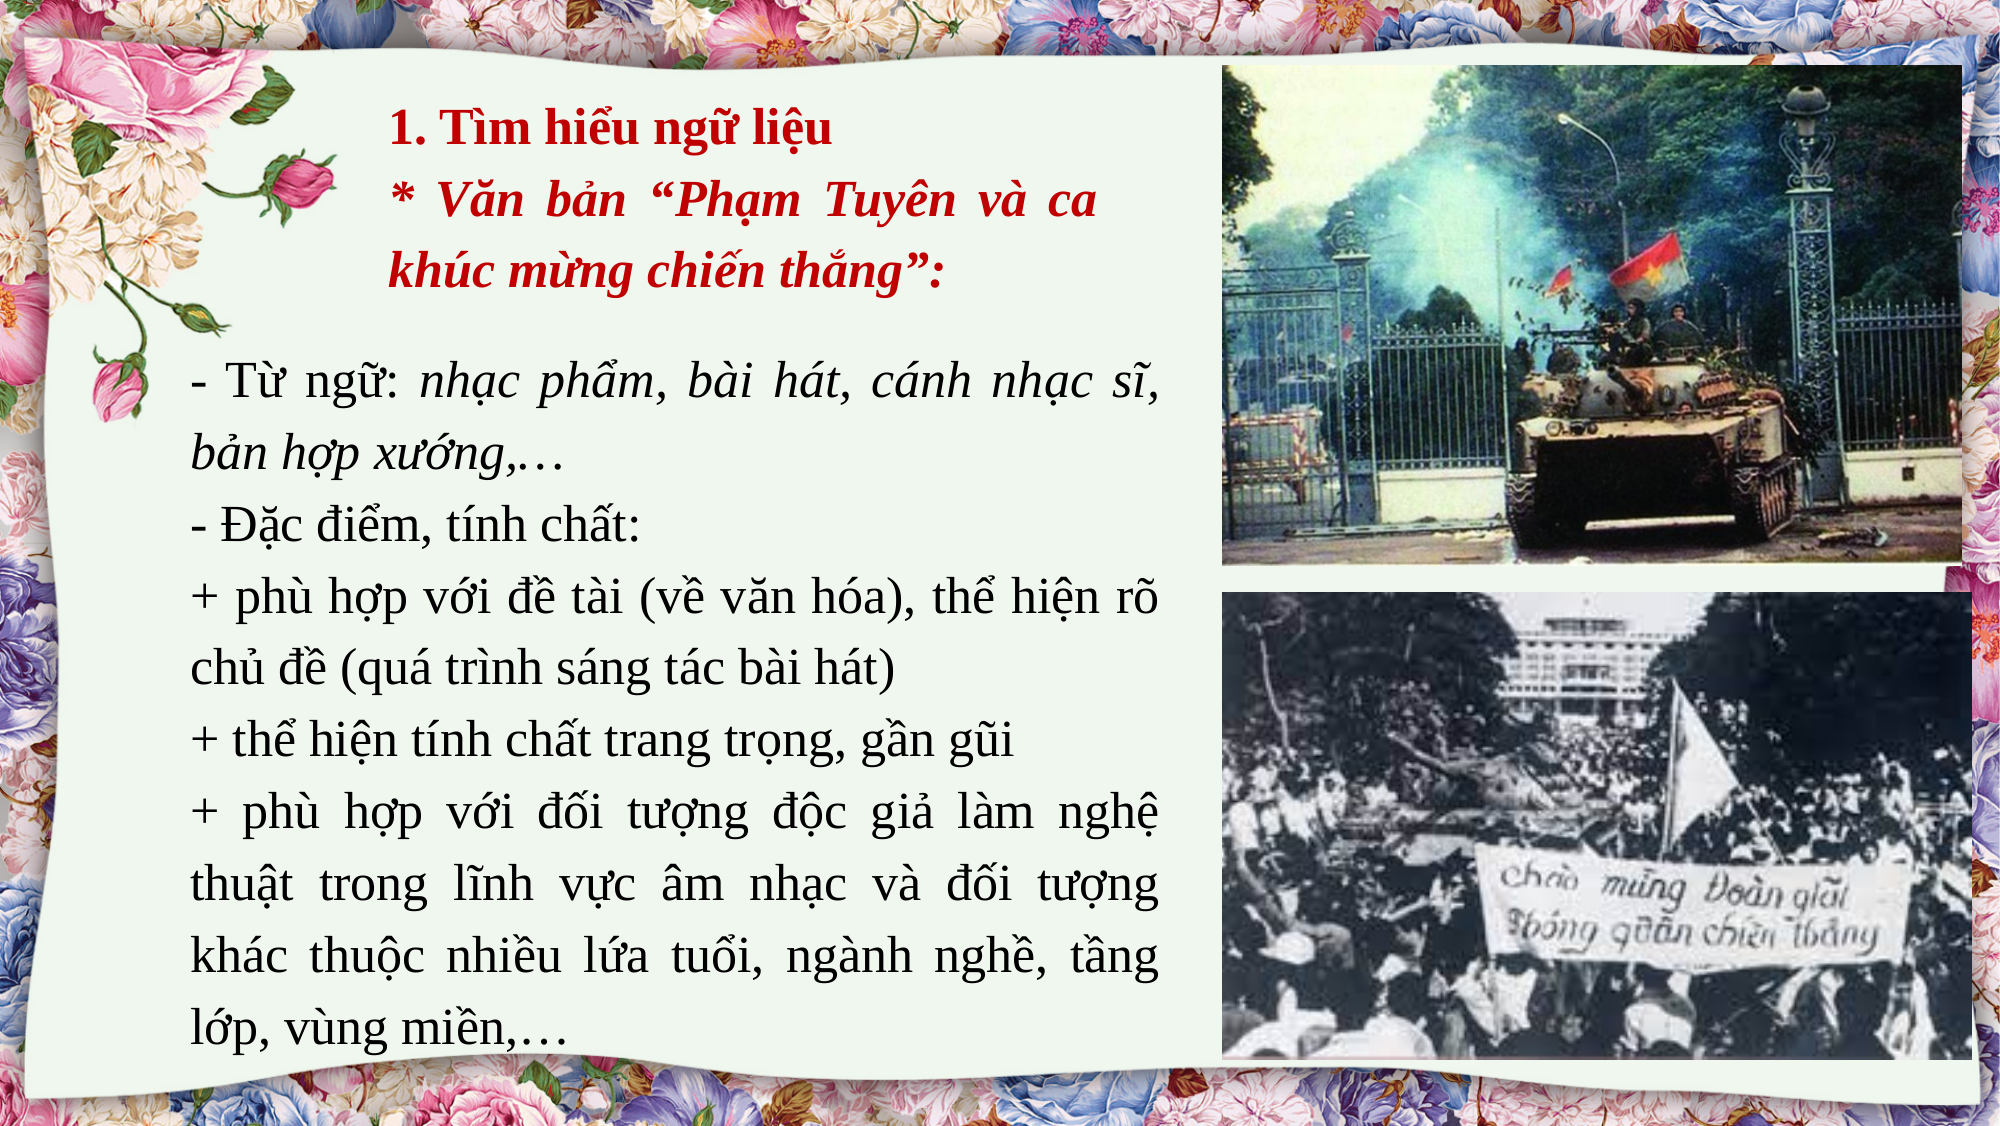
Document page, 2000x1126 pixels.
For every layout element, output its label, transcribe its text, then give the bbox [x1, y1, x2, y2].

text_box - Từ ngữ: nhạc phẩm, bài hát, cánh nhạc sĩ, bản hợp xướng,… - Đặc điểm, tính chất: + phù hợp với đề tài (về văn hóa), thể hiện rõ chủ đề (quá trình sáng tác bài hát) + thể hiện tính chất trang trọng, gần gũi + phù hợp với đối tượng độc giả làm nghệ thuật trong lĩnh vực âm nhạc và đối tượng khác thuộc nhiều lứa tuổi, ngành nghề, tầng lớp, vùng miền,… [175, 329, 1176, 1062]
text_box 1. Tìm hiểu ngữ liệu * Văn bản “Phạm Tuyên và ca khúc mừng chiến thắng”: [373, 75, 1114, 306]
picture [0, 0, 2000, 1126]
